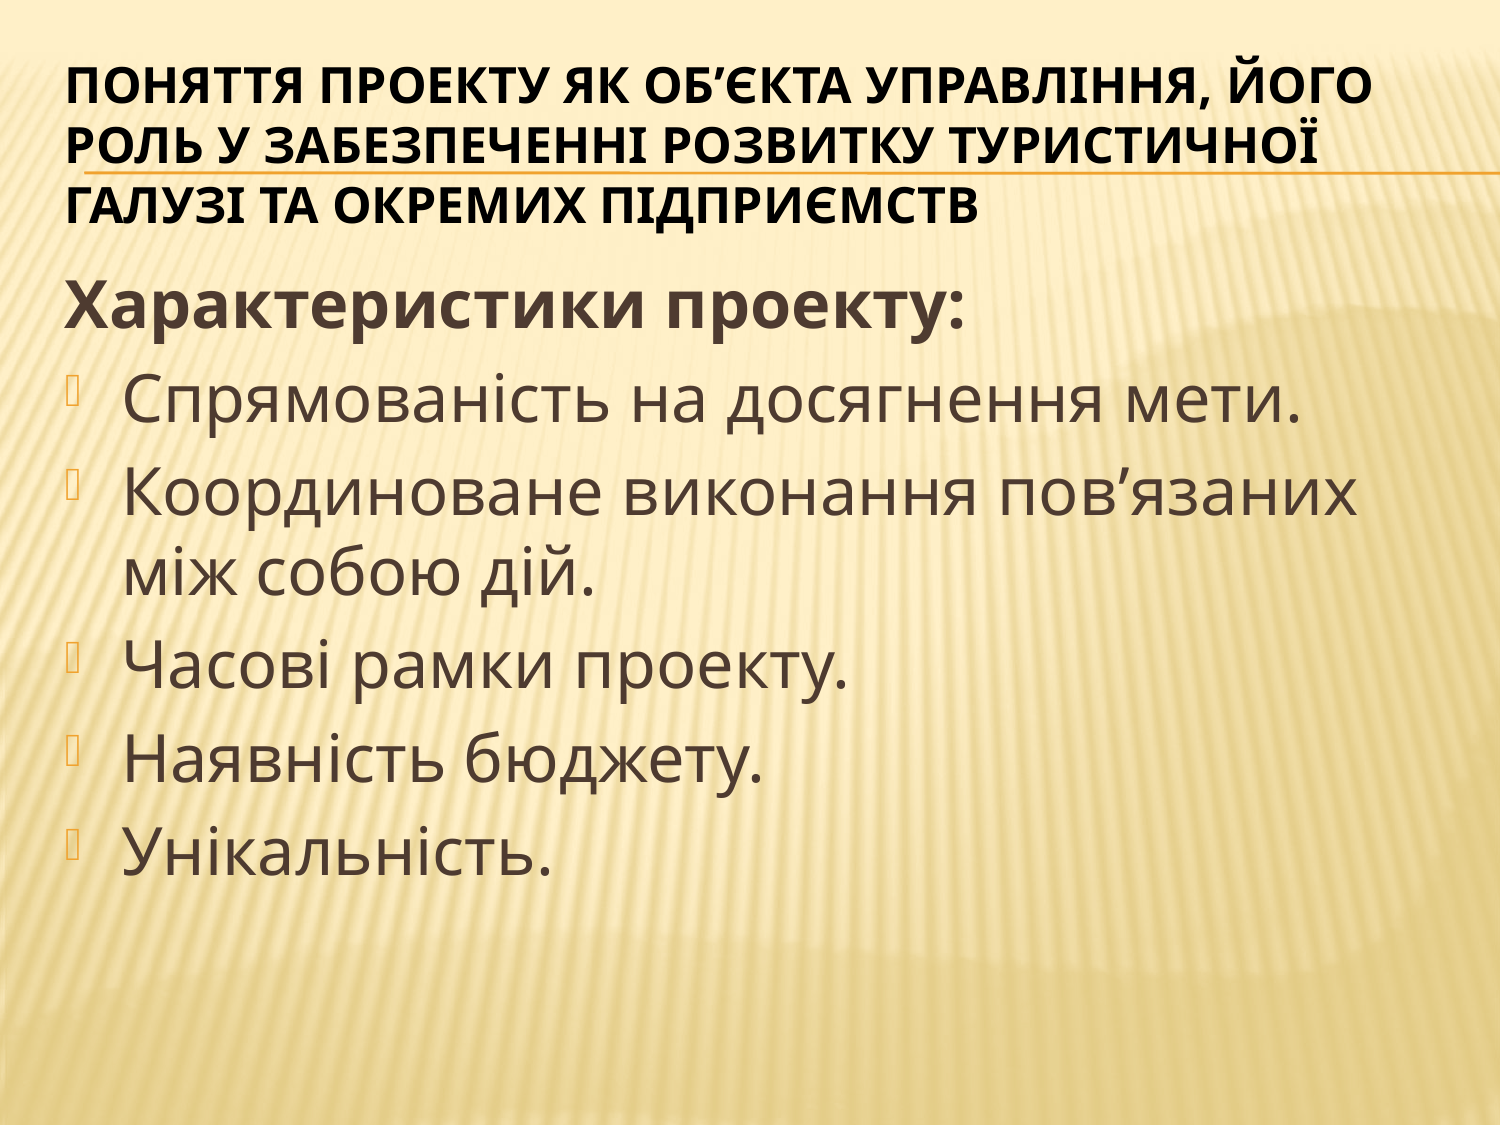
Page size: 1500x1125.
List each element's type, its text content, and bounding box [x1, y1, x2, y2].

title Поняття проекту як об’єкта управління, його роль у забезпеченні розвитку туристичної галузі та окремих підприємств [50, 75, 1475, 213]
list Характеристики проекту: Спрямованість на досягнення мети. Координоване виконання пов’язаних між собою дій. Часові рамки проекту. Наявність бюджету. Унікальність. [50, 254, 1475, 998]
